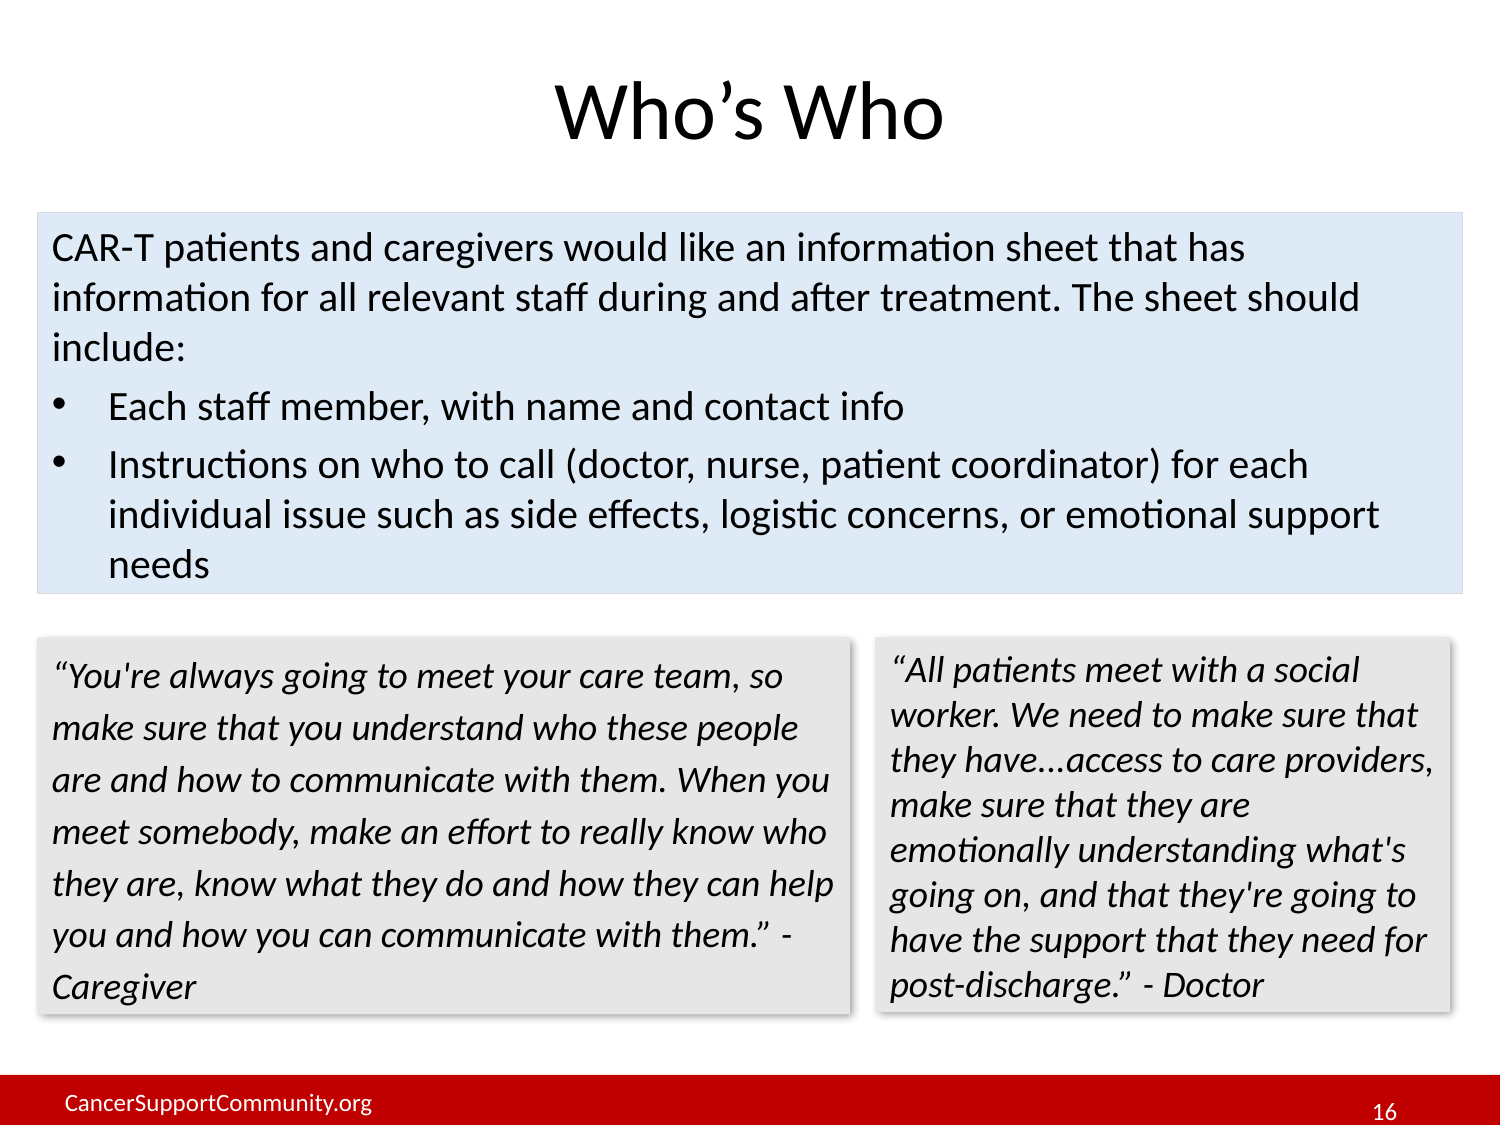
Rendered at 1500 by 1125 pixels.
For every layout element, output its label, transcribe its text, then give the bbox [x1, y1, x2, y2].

text_box “All patients meet with a social worker. We need to make sure that they have...access to care providers, make sure that they are emotionally understanding what's going on, and that they're going to have the support that they need for post-discharge.” - Doctor [875, 637, 1450, 1013]
text_box CAR-T patients and caregivers would like an information sheet that has information for all relevant staff during and after treatment. The sheet should include: Each staff member, with name and contact info Instructions on who to call (doctor, nurse, patient coordinator) for each individual issue such as side effects, logistic concerns, or emotional support needs [37, 212, 1463, 594]
slide_number 16 [1074, 1080, 1413, 1125]
text_box “You're always going to meet your care team, so make sure that you understand who these people are and how to communicate with them. When you meet somebody, make an effort to really know who they are, know what they do and how they can help you and how you can communicate with them.” - Caregiver [37, 637, 850, 1015]
title Who’s Who [103, 59, 1397, 212]
